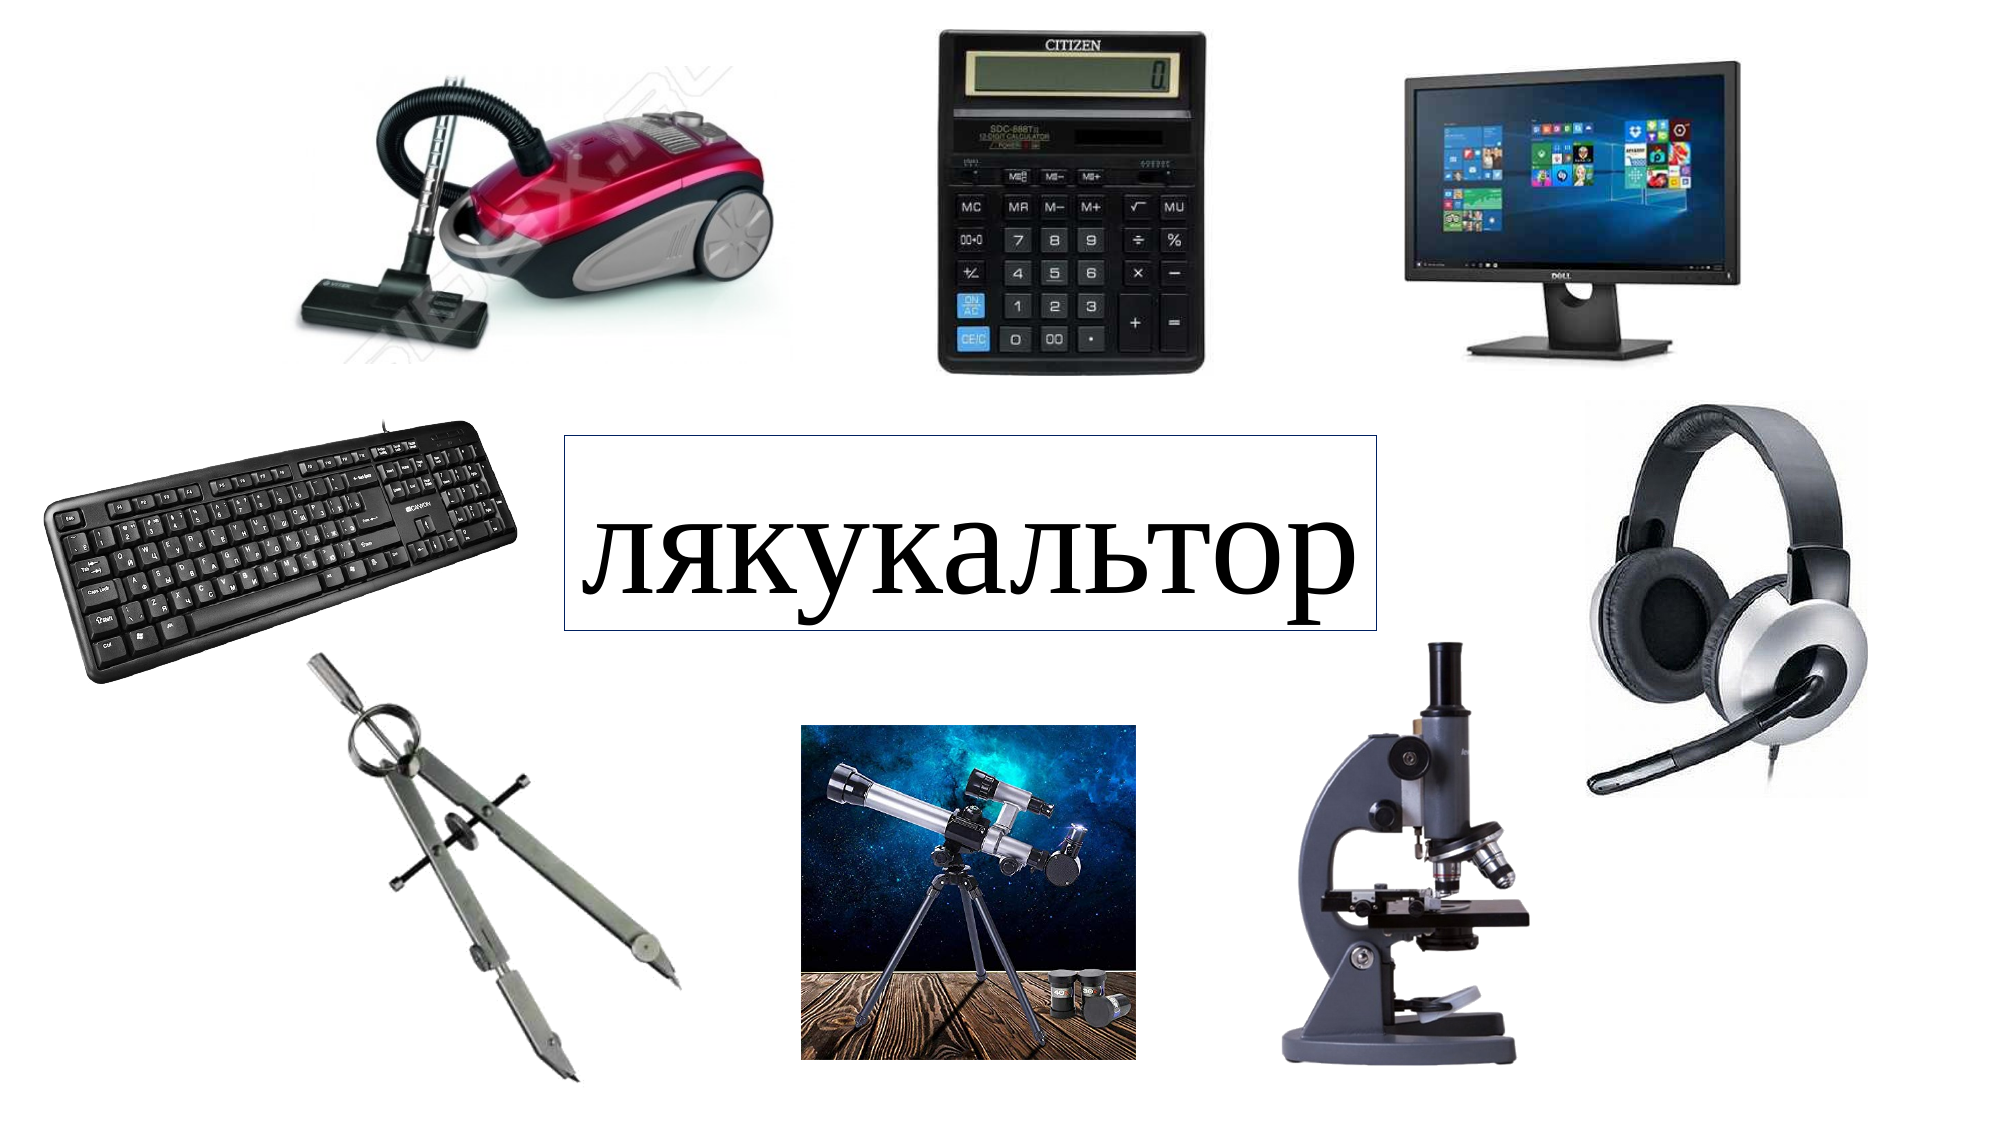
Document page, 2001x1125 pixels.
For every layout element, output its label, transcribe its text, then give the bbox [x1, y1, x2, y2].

picture [937, 753, 947, 762]
picture [1271, 631, 1540, 1076]
picture [1372, 41, 1774, 380]
picture [41, 411, 683, 1090]
picture [898, 29, 1246, 376]
picture [801, 725, 1136, 1060]
picture [1584, 400, 1868, 798]
text_box лякукальтор [564, 435, 1377, 631]
picture [282, 66, 795, 364]
